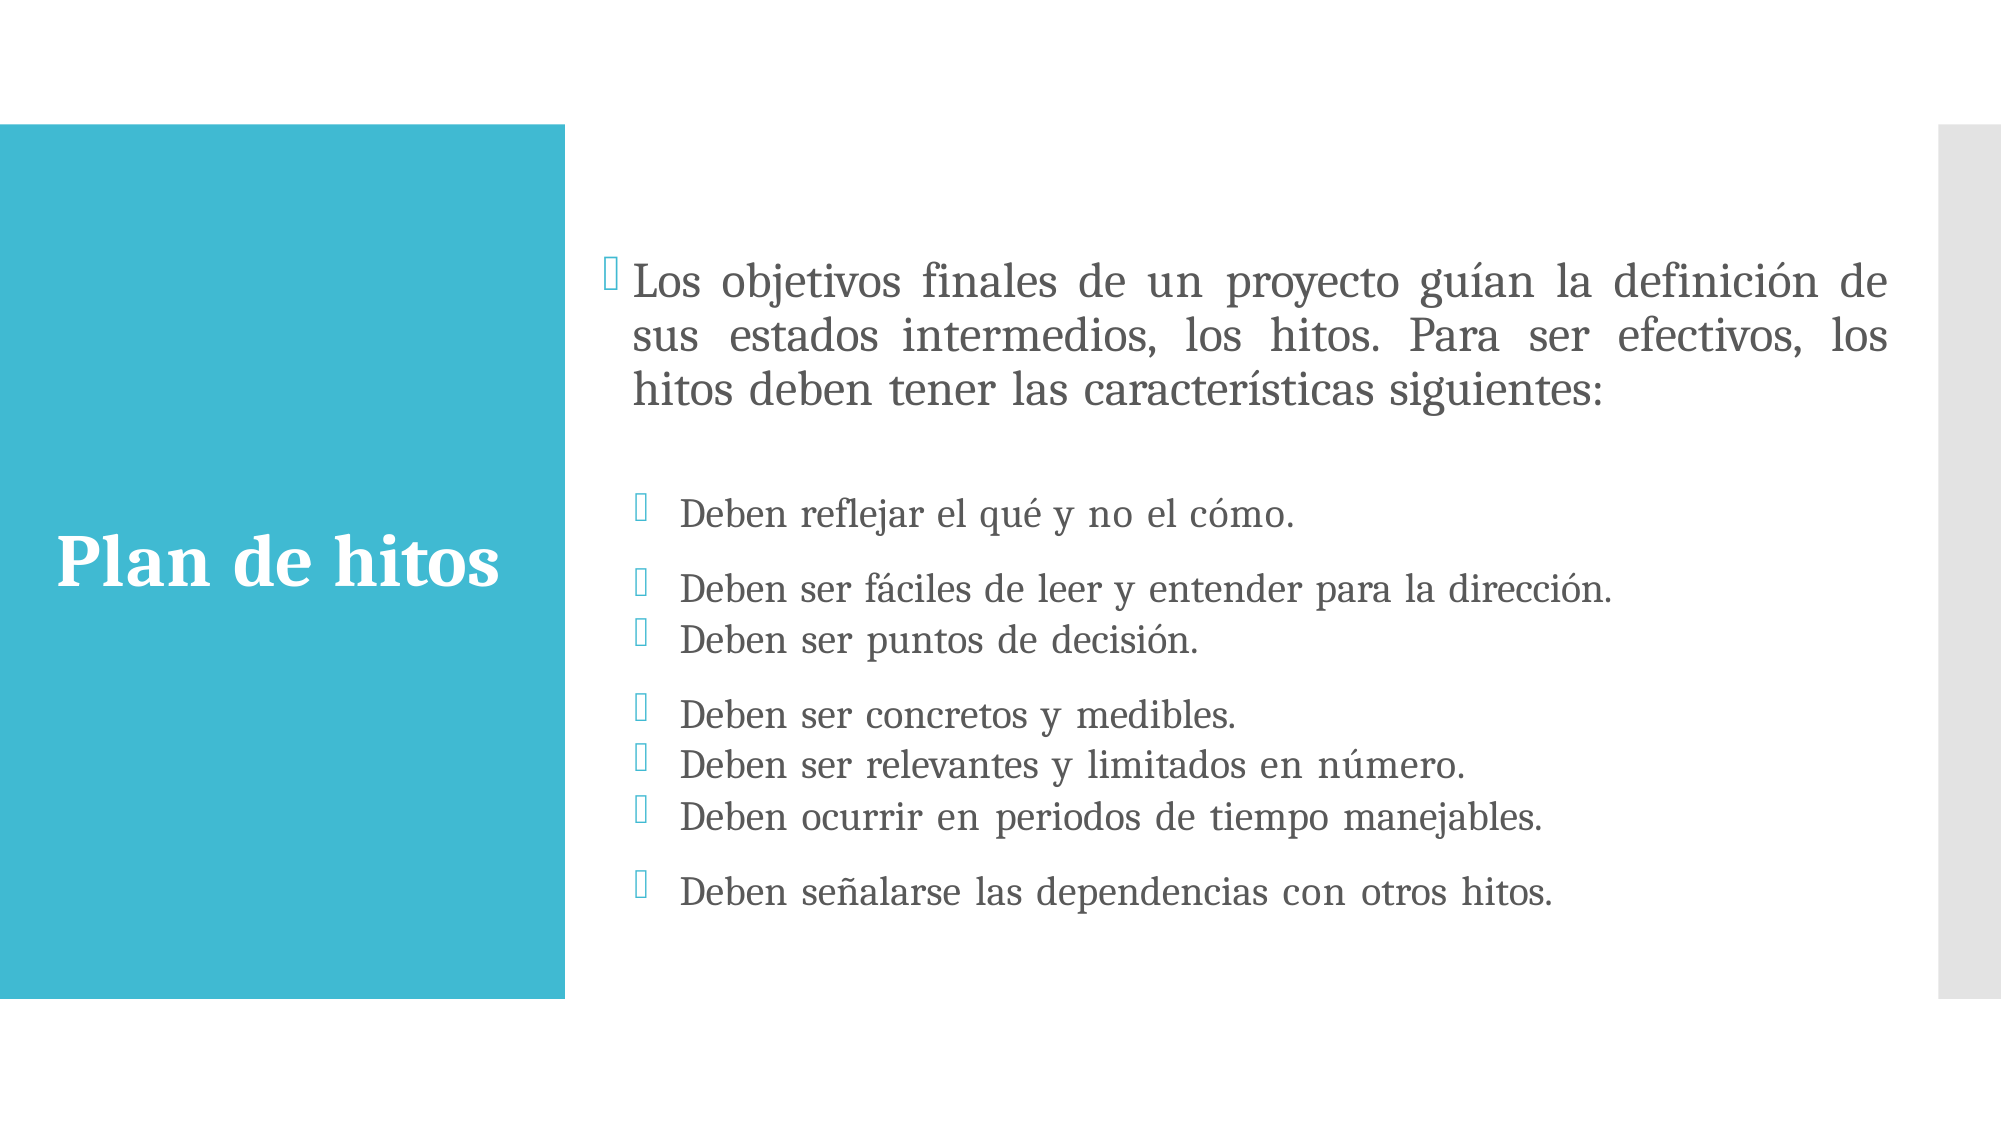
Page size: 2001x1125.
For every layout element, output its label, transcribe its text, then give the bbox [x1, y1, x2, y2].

title Plan de hitos [41, 184, 525, 940]
list Los objetivos finales de un proyecto guían la definición de sus estados intermedios, los hitos. Para ser efectivos, los hitos deben tener las características siguientes: Deben reflejar el qué y no el cómo. Deben ser fáciles de leer y entender para la dirección. Deben ser puntos de decisión. Deben ser concretos y medibles. Deben ser relevantes y limitados en número. Deben ocurrir en periodos de tiempo manejables. Deben señalarse las dependencias con otros hitos. [587, 163, 1903, 1075]
